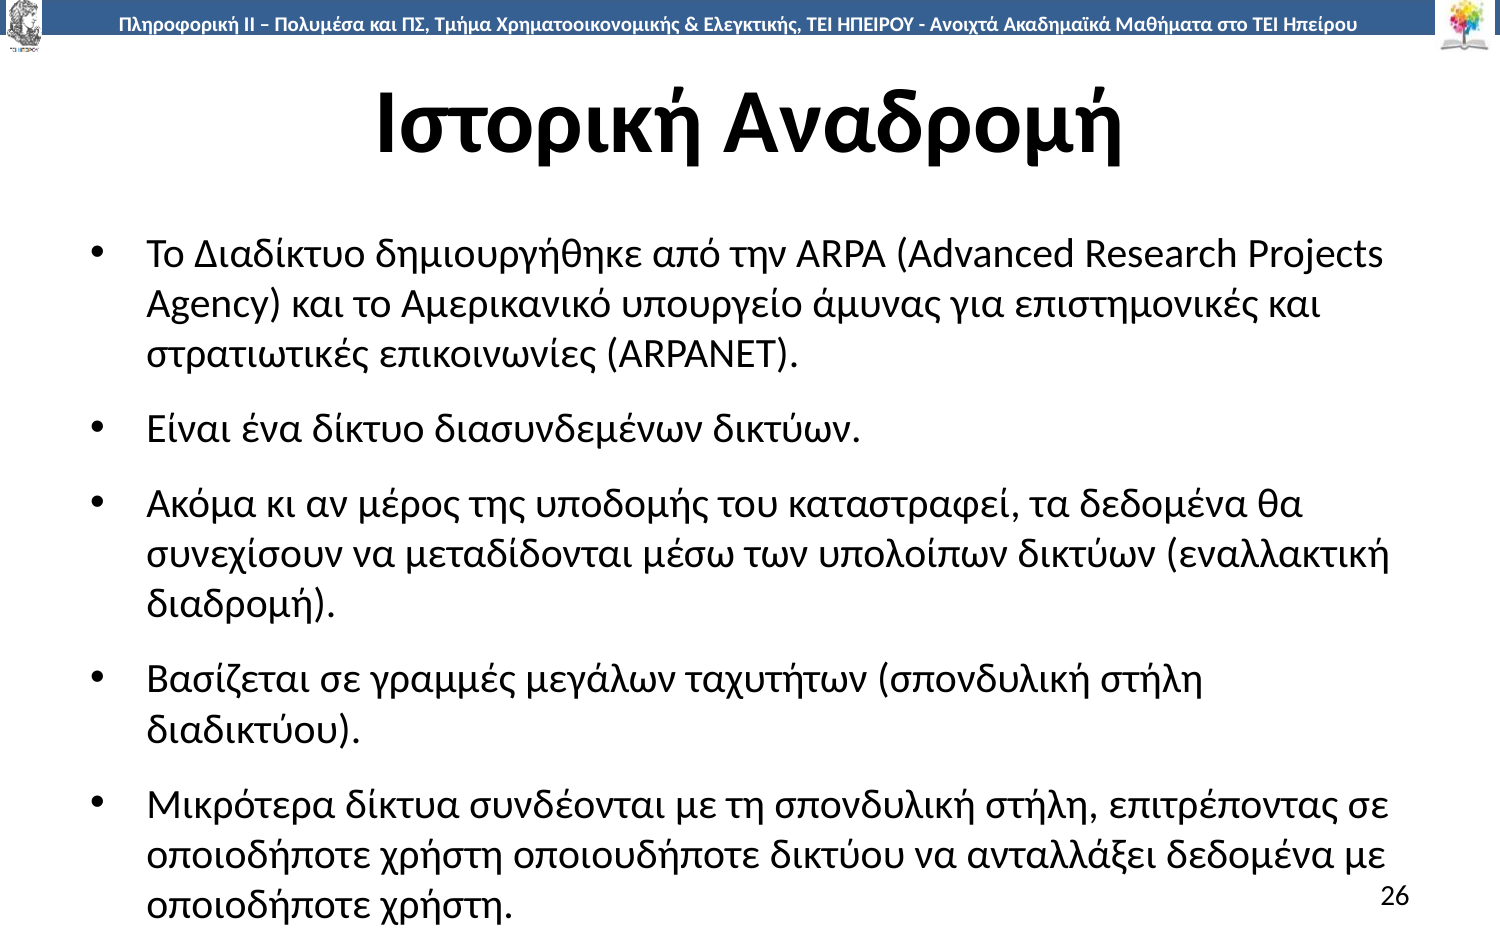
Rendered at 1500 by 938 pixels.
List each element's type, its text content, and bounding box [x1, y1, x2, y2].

picture [1435, 0, 1495, 52]
slide_number 26 [1074, 868, 1425, 919]
list Το Διαδίκτυο δημιουργήθηκε από την ARPA (Advanced Research Projects Agency) και το Αμερικανικό υπουργείο άμυνας για επιστημονικές και στρατιωτικές επικοινωνίες (ARPANET). Είναι ένα δίκτυο διασυνδεμένων δικτύων. Ακόμα κι αν μέρος της υποδομής του καταστραφεί, τα δεδομένα θα συνεχίσουν να μεταδίδονται μέσω των υπολοίπων δικτύων (εναλλακτική διαδρομή). Βασίζεται σε γραμμές μεγάλων ταχυτήτων (σπονδυλική στήλη διαδικτύου). Mικρότερα δίκτυα συνδέονται με τη σπονδυλική στήλη, επιτρέποντας σε οποιοδήποτε χρήστη οποιουδήποτε δικτύου να ανταλλάξει δεδομένα με οποιοδήποτε χρήστη. [75, 218, 1425, 838]
title Ιστορική Αναδρομή [75, 37, 1425, 194]
picture [6, 0, 42, 54]
